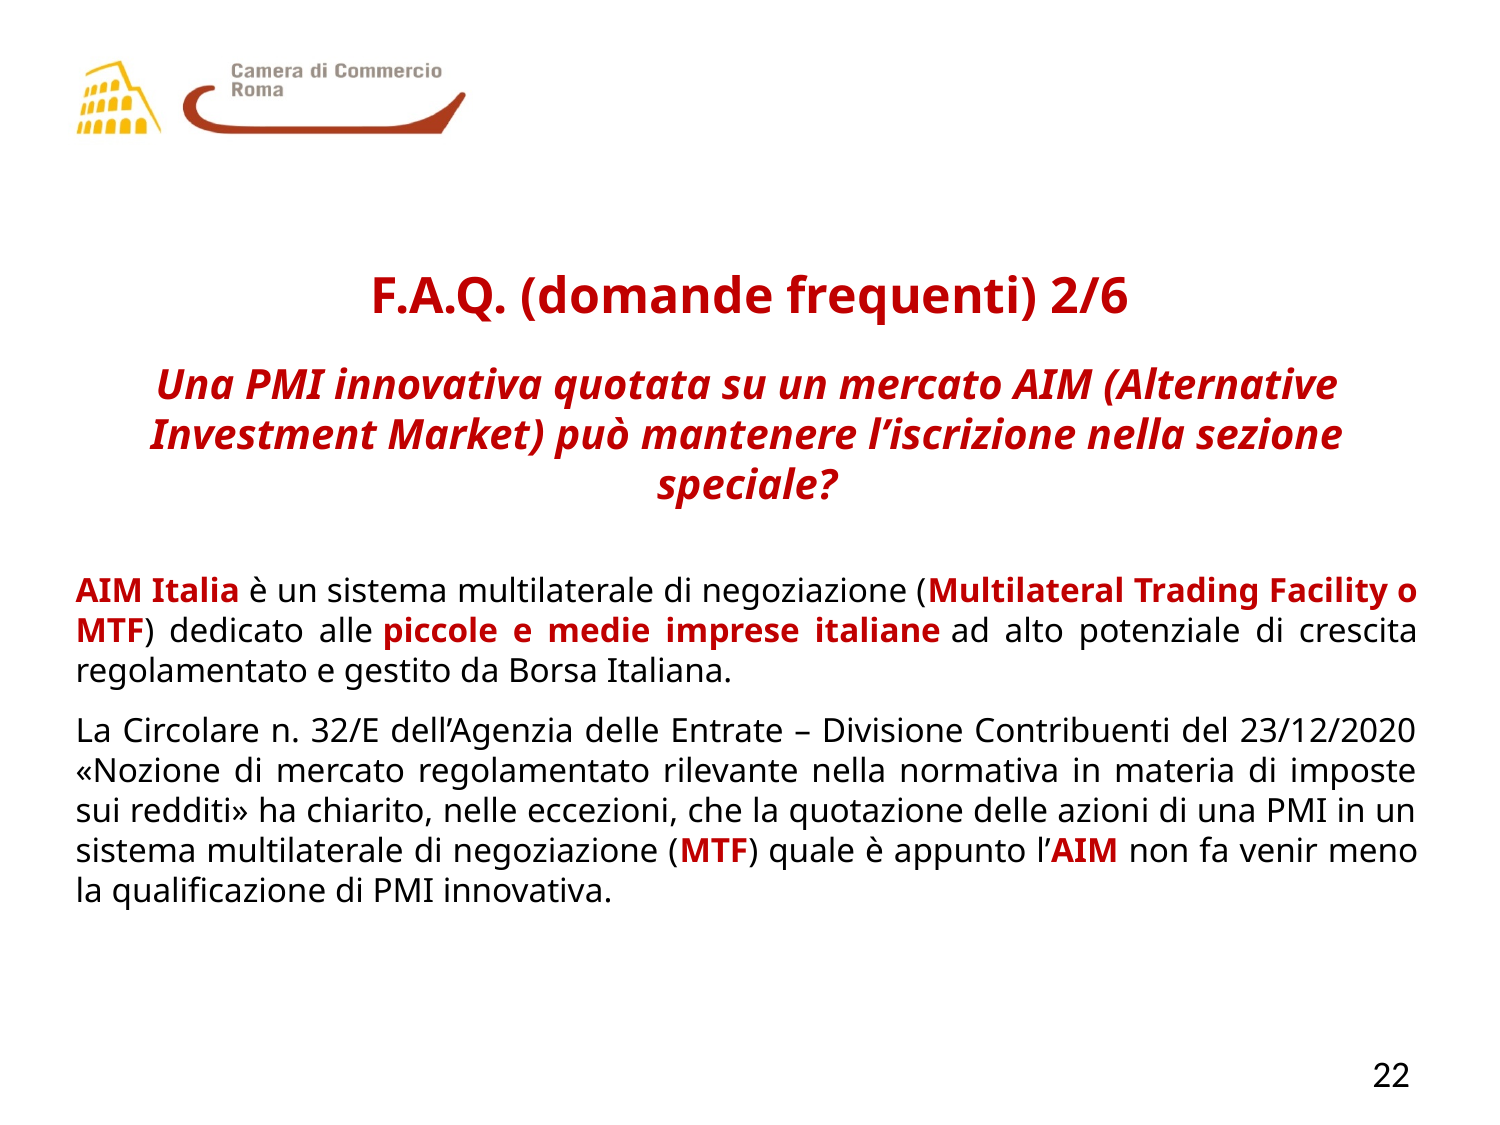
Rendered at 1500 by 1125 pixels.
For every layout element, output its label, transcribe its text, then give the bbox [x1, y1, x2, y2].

title F.A.Q. (domande frequenti) 2/6 [112, 254, 1388, 350]
picture [56, 45, 485, 149]
text_box 22 [1074, 1042, 1425, 1103]
text_box Una PMI innovativa quotata su un mercato AIM (Alternative Investment Market) può mantenere l’iscrizione nella sezione speciale? AIM Italia è un sistema multilaterale di negoziazione (Multilateral Trading Facility o MTF) dedicato alle piccole e medie imprese italiane ad alto potenziale di crescita regolamentato e gestito da Borsa Italiana. La Circolare n. 32/E dell’Agenzia delle Entrate – Divisione Contribuenti del 23/12/2020 «Nozione di mercato regolamentato rilevante nella normativa in materia di imposte sui redditi» ha chiarito, nelle eccezioni, che la quotazione delle azioni di una PMI in un sistema multilaterale di negoziazione (MTF) quale è appunto l’AIM non fa venir meno la qualificazione di PMI innovativa. [59, 349, 1436, 926]
